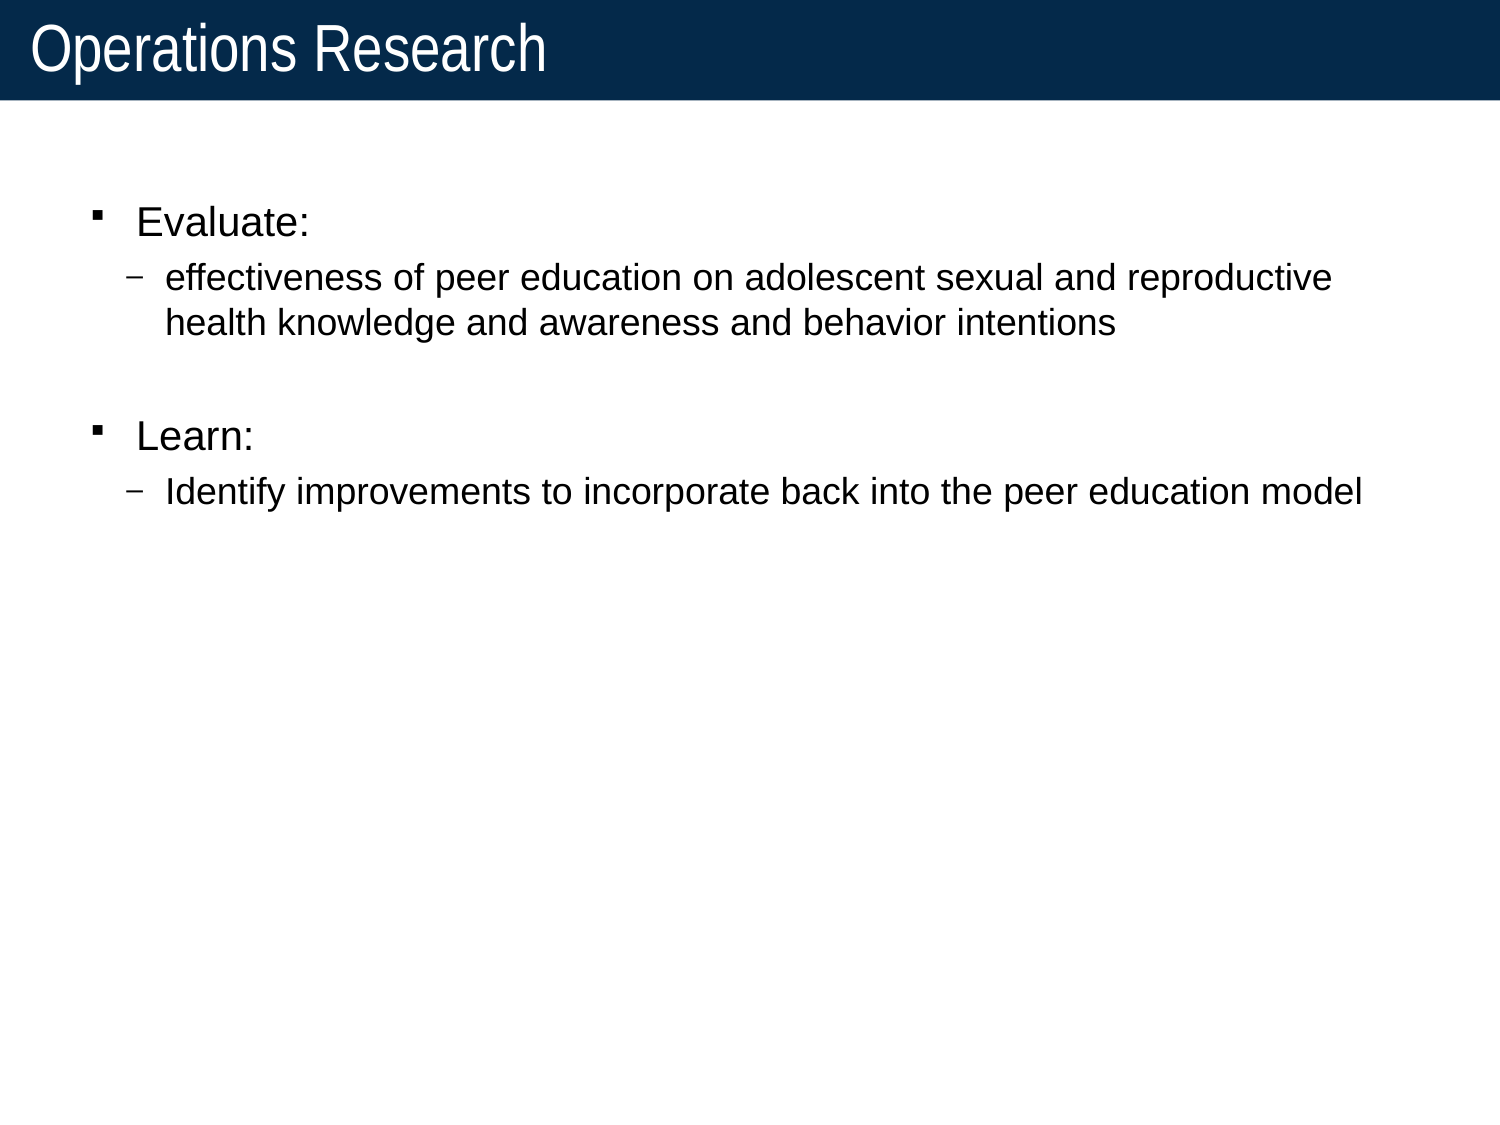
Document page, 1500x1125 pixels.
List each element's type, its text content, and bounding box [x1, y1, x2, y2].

list Evaluate: effectiveness of peer education on adolescent sexual and reproductive health knowledge and awareness and behavior intentions Learn: Identify improvements to incorporate back into the peer education model [74, 187, 1426, 1006]
title Operations Research [0, 0, 1500, 101]
